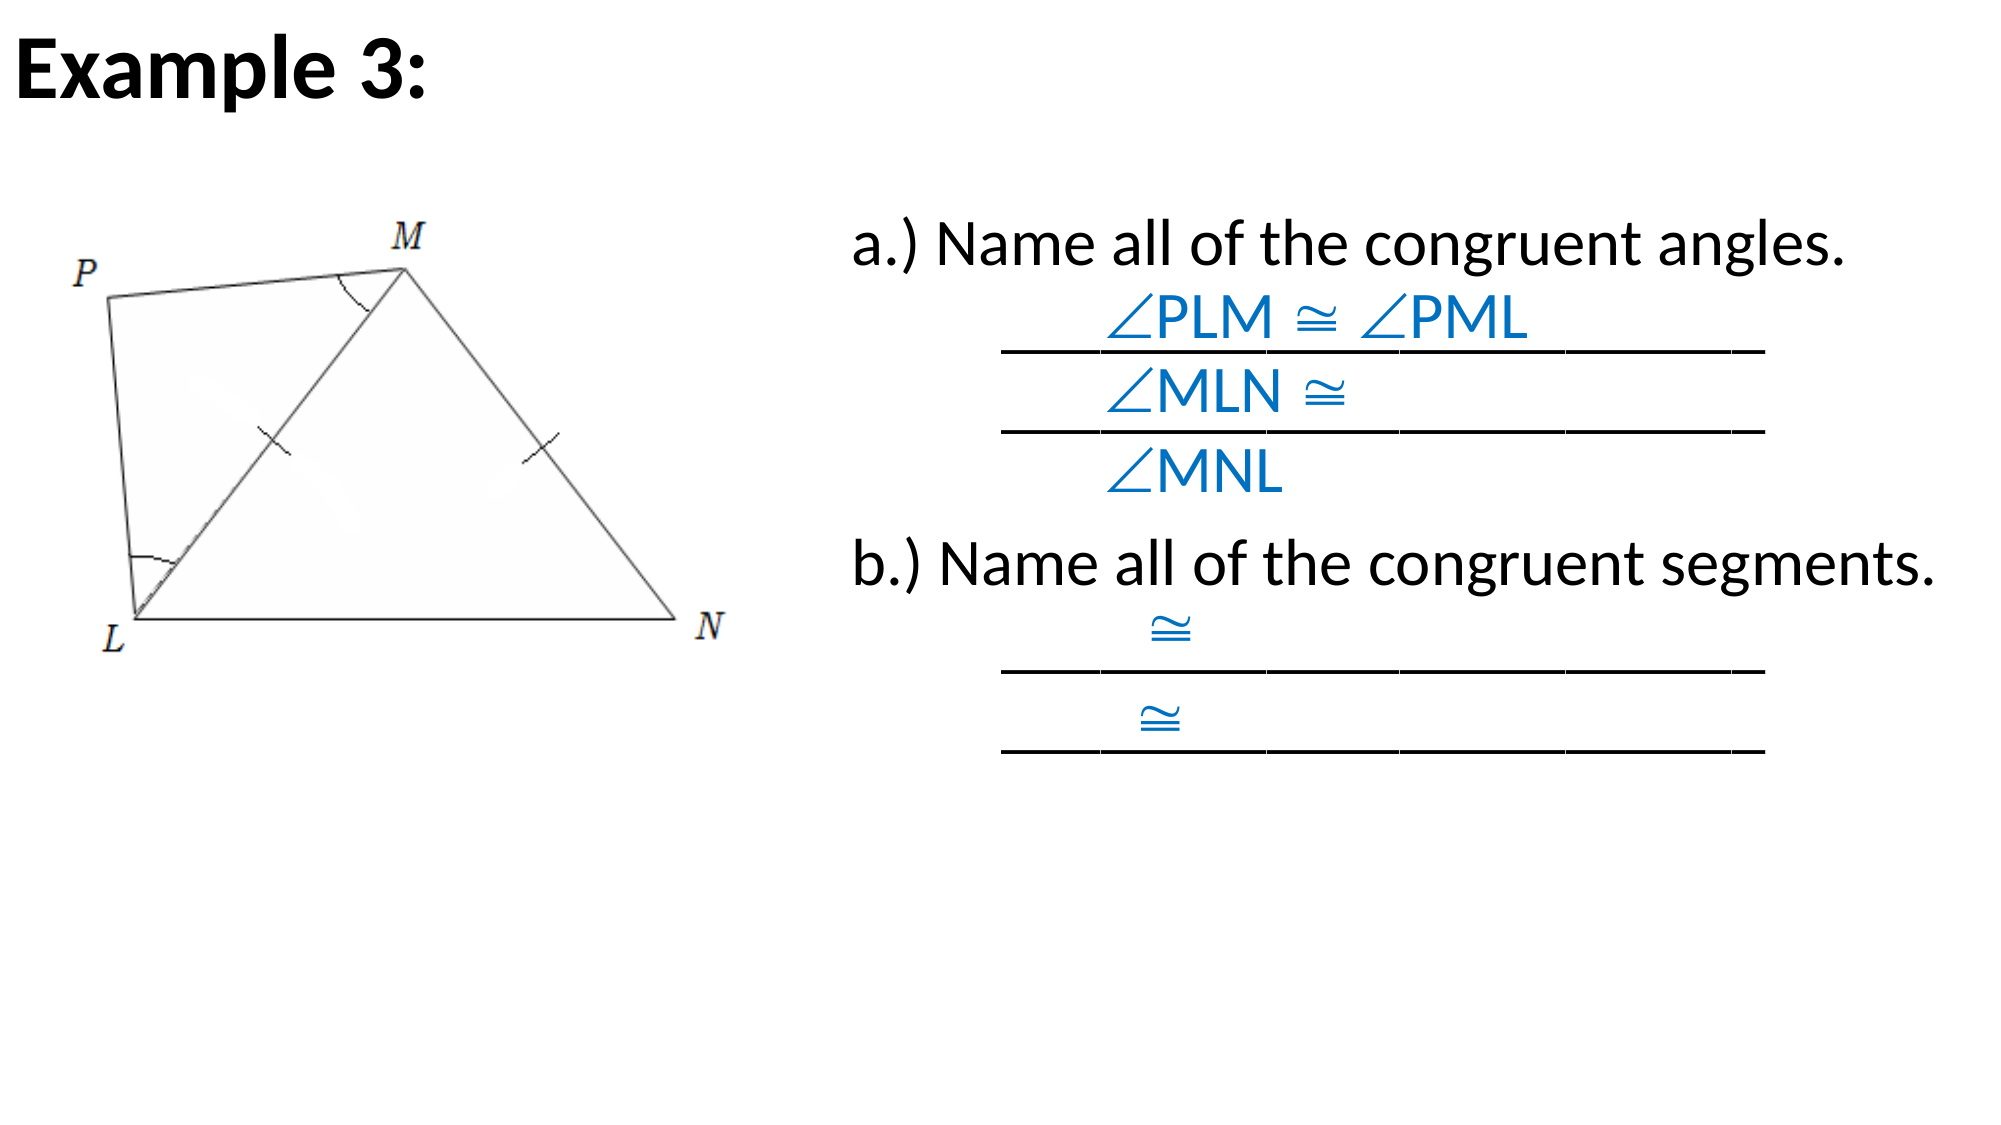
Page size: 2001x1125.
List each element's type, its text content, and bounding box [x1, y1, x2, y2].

text_box MLN  MNL [1089, 337, 1557, 513]
text_box PLM  PML [1089, 264, 1557, 337]
picture [17, 191, 746, 671]
text_box a.) Name all of the congruent angles. _______________________ _______________________ b.) Name all of the congruent segments. _______________________ _______________________ [836, 191, 1969, 767]
text_box Example 3: [0, 0, 504, 125]
